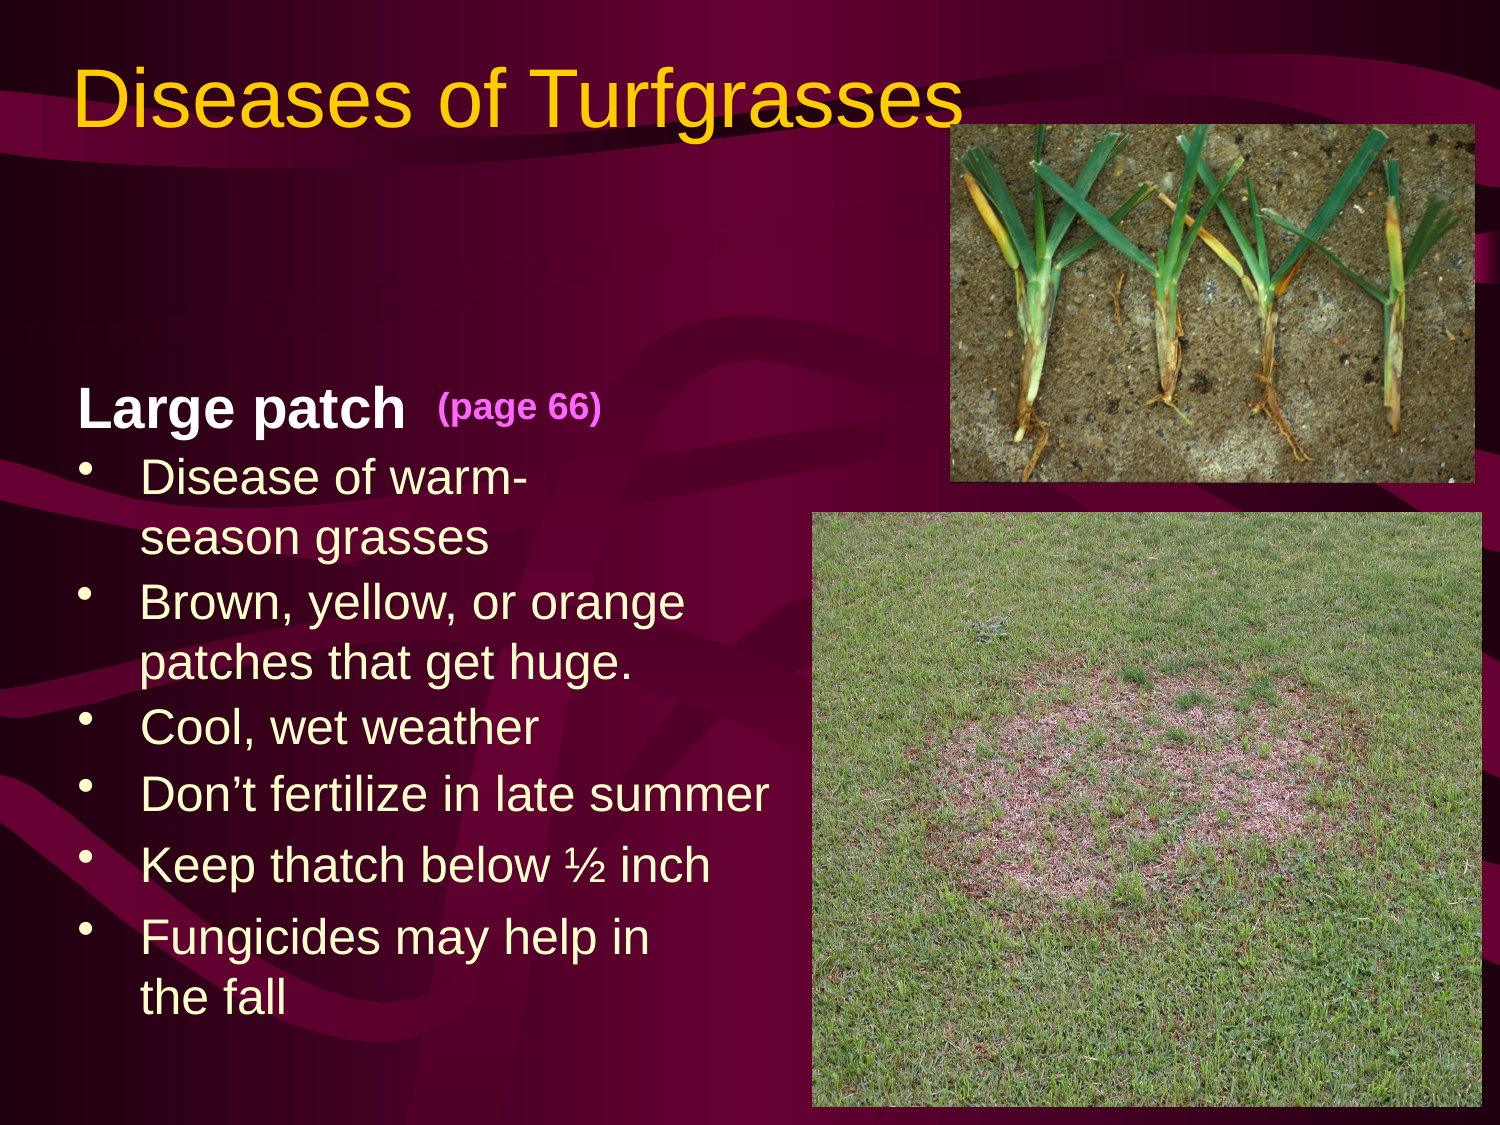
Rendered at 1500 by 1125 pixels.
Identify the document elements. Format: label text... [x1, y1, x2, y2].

text_box Cool, wet weather [0, 700, 675, 754]
text_box Brown, yellow, or orange patches that get huge. [0, 562, 750, 700]
text_box Fungicides may help in the fall [0, 897, 675, 1036]
picture [949, 124, 1475, 483]
text_box (page 66) [422, 374, 648, 438]
picture [812, 512, 1482, 1107]
text_box Disease of warm-season grasses [0, 437, 650, 562]
text_box Diseases of Turfgrasses [0, 0, 1038, 188]
text_box Don’t fertilize in late summer [0, 754, 812, 830]
text_box Large patch [0, 362, 488, 437]
text_box Keep thatch below ½ inch [0, 824, 763, 900]
